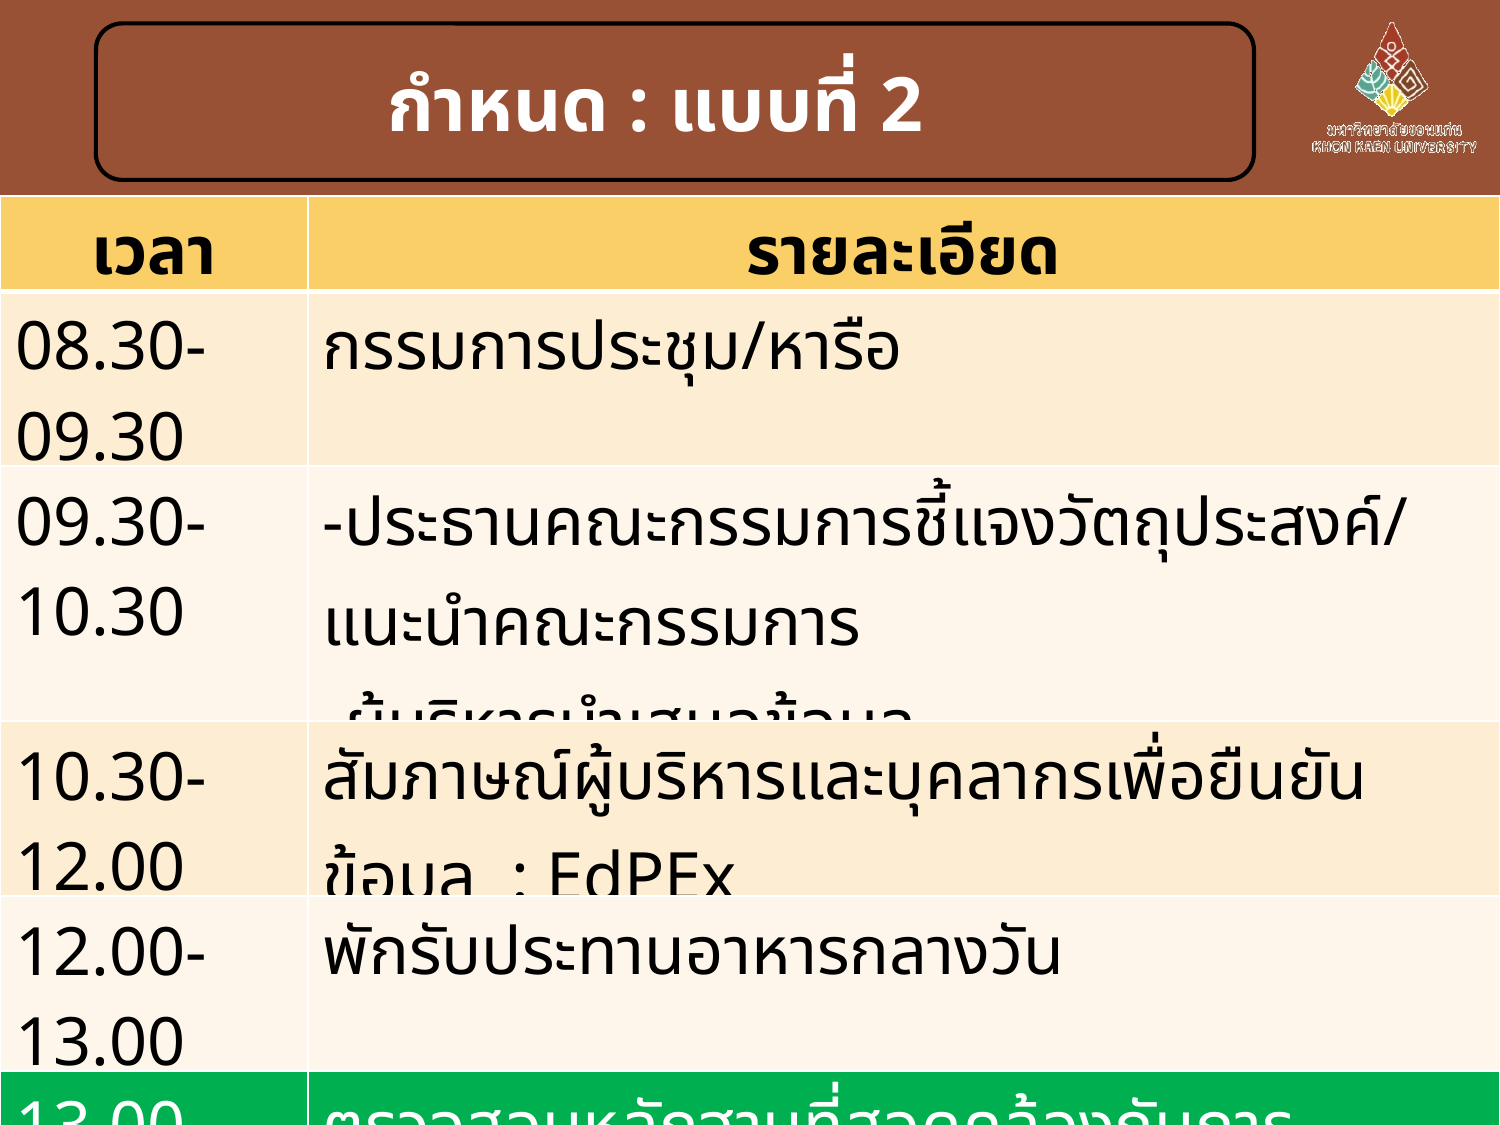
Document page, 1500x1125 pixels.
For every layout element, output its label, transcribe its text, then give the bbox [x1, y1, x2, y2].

table_cell กรรมการประชุม/หารือ [309, 294, 1499, 465]
table_cell ตรวจสอบหลักฐานที่สอดคล้องกับการประเมินตนเองตามเกณฑ์ EdPEx และข้อตกลงการปฏิบัติราชการ [309, 1072, 1499, 1125]
table_cell 12.00-13.00 [1, 897, 307, 1070]
table_cell พักรับประทานอาหารกลางวัน [309, 897, 1499, 1070]
text_box กำหนด : แบบที่ 2 [93, 21, 1257, 182]
table_cell 10.30-12.00 [1, 722, 307, 895]
table_cell -ประธานคณะกรรมการชี้แจงวัตถุประสงค์/แนะนำคณะกรรมการ -ผู้บริหารนำเสนอข้อมูล [309, 467, 1499, 720]
table_cell 13.00-15.00 [1, 1072, 307, 1125]
table_cell 09.30-10.30 [1, 467, 307, 720]
picture [1312, 22, 1477, 159]
table_header รายละเอียด [309, 197, 1499, 289]
table_cell สัมภาษณ์ผู้บริหารและบุคลากรเพื่อยืนยันข้อมูล : EdPEx [309, 722, 1499, 895]
table_header เวลา [1, 197, 307, 289]
table_cell 08.30-09.30 [1, 294, 307, 465]
